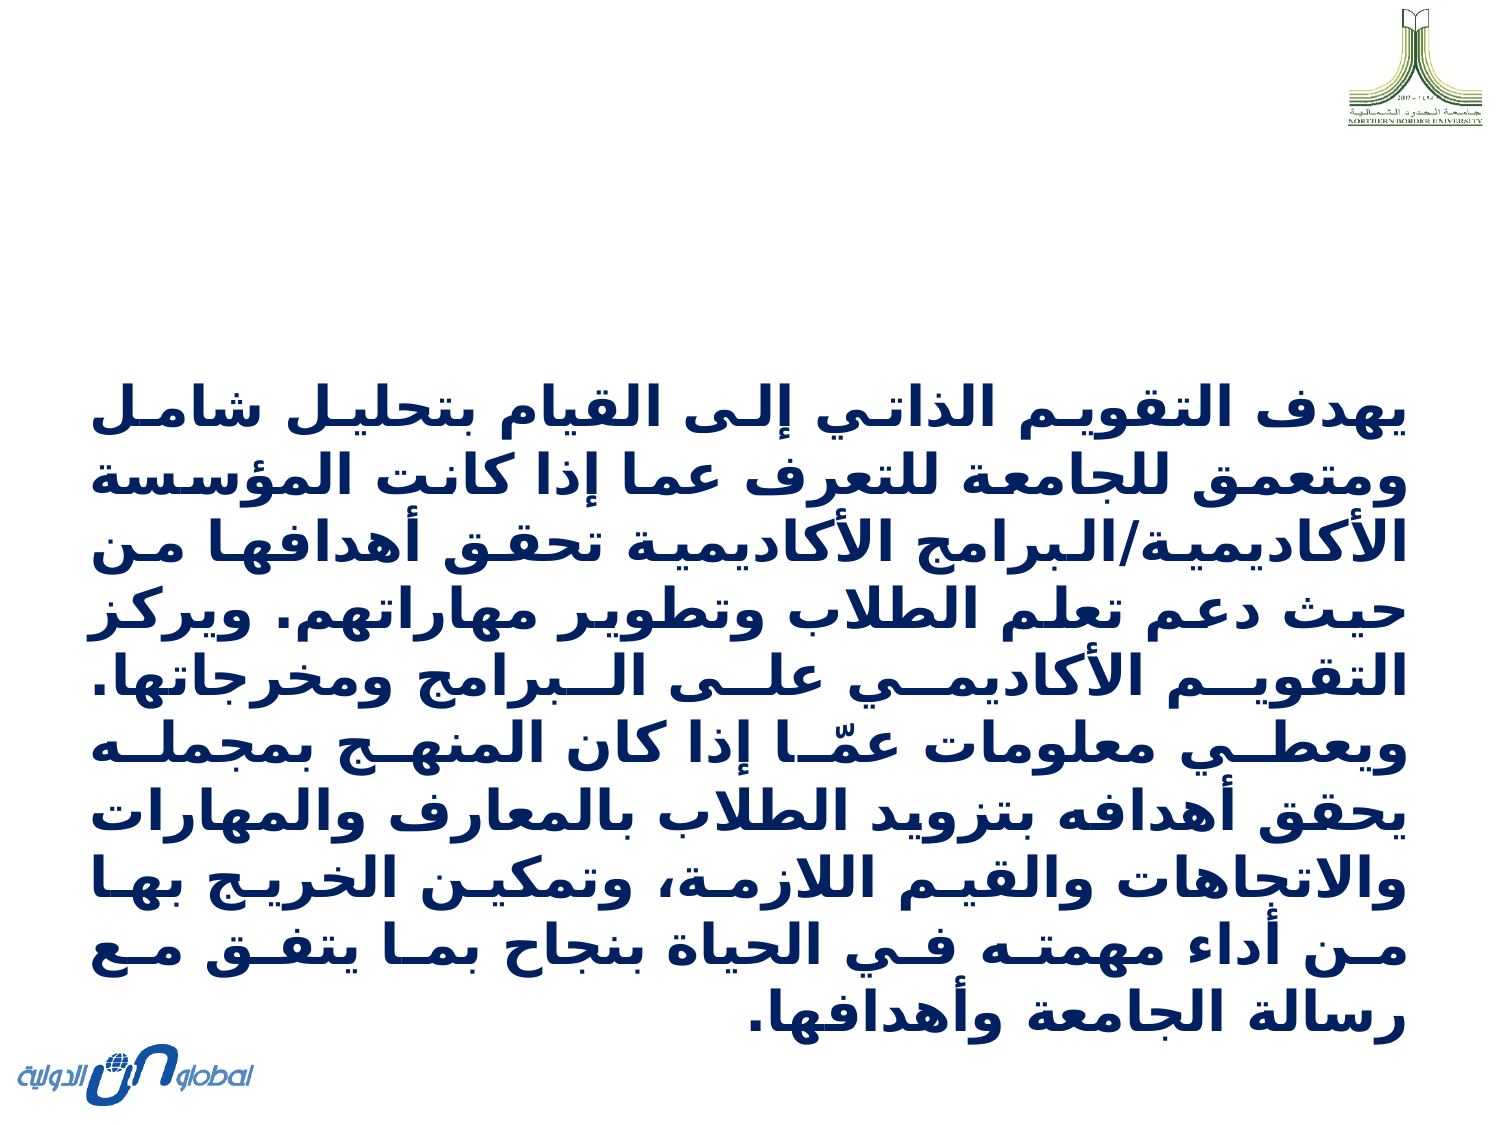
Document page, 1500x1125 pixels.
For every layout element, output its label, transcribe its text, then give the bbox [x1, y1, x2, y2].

picture [1346, 6, 1483, 127]
list يهدف التقويم الذاتي إلى القيام بتحليل شامل ومتعمق للجامعة للتعرف عما إذا كانت المؤسسة الأكاديمية/البرامج الأكاديمية تحقق أهدافها من حيث دعم تعلم الطلاب وتطوير مهاراتهم. ويركز التقويم الأكاديمي على البرامج ومخرجاتها. ويعطي معلومات عمّا إذا كان المنهج بمجمله يحقق أهدافه بتزويد الطلاب بالمعارف والمهارات والاتجاهات والقيم اللازمة، وتمكين الخريج بها من أداء مهمته في الحياة بنجاح بما يتفق مع رسالة الجامعة وأهدافها. [75, 363, 1425, 1106]
picture [17, 1044, 255, 1107]
